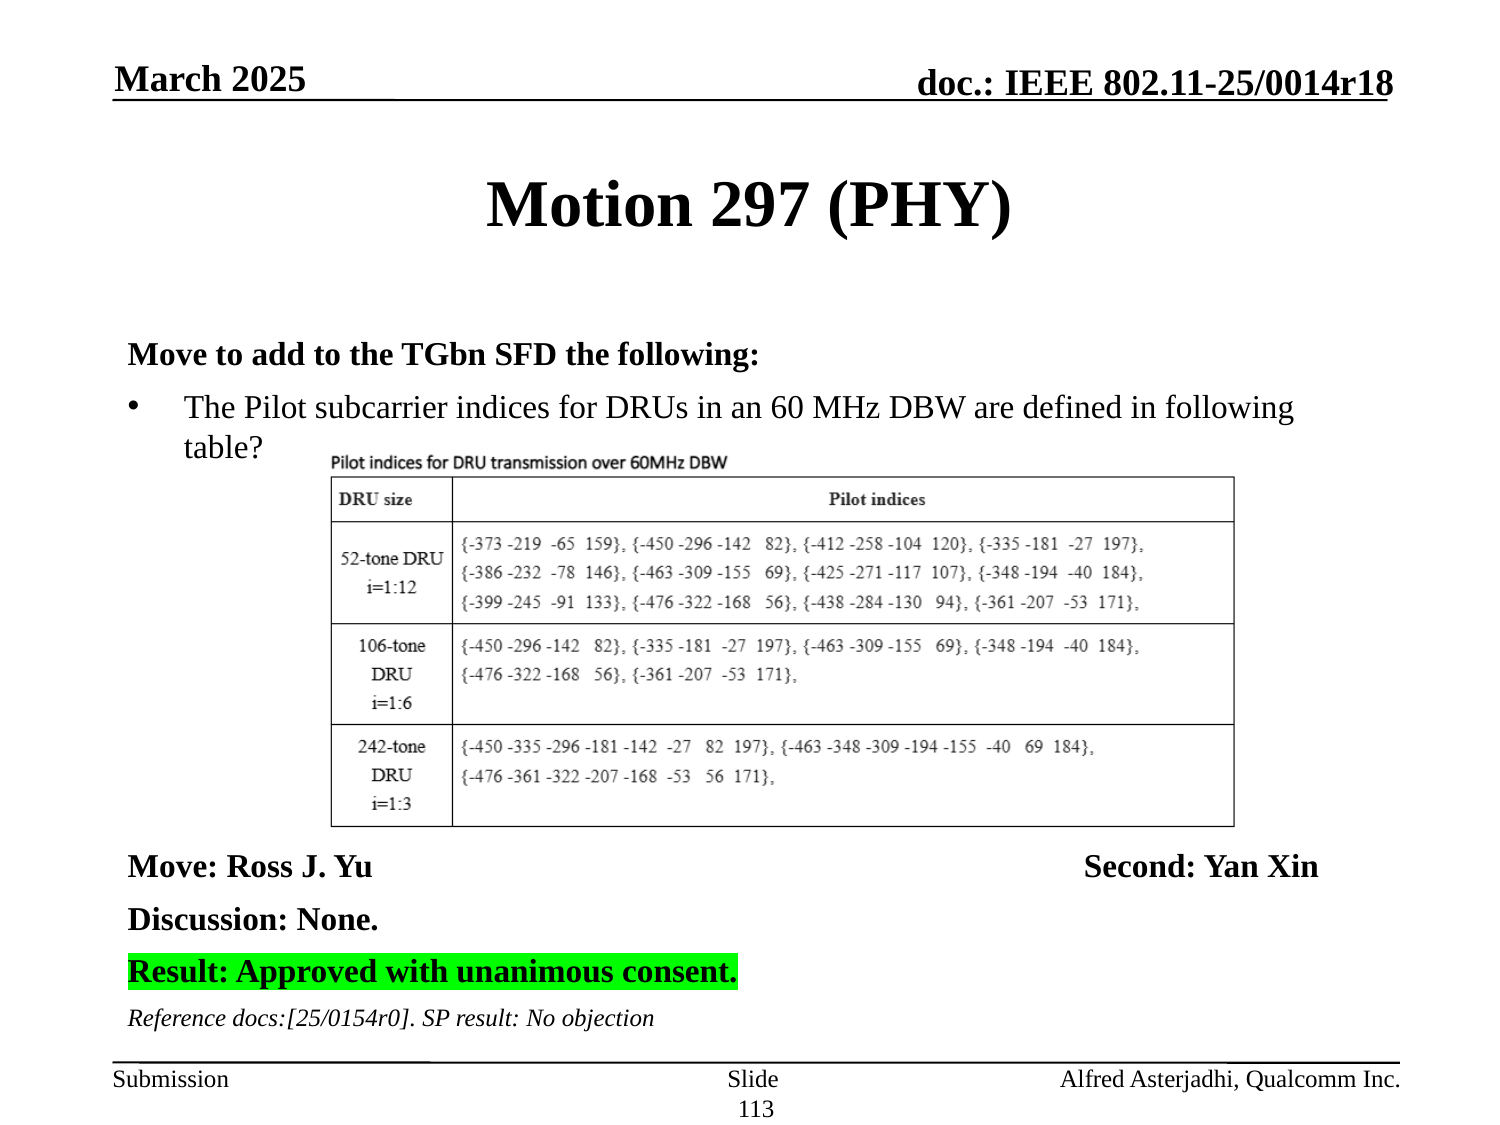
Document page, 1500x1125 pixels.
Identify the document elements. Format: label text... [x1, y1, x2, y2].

list Move to add to the TGbn SFD the following: The Pilot subcarrier indices for DRUs in an 60 MHz DBW are defined in following table? Move: Ross J. Yu Second: Yan Xin Discussion: None. Result: Approved with unanimous consent. Reference docs:[25/0154r0]. SP result: No objection [112, 324, 1388, 1051]
footer Alfred Asterjadhi, Qualcomm Inc. [878, 1061, 1402, 1093]
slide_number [114, 54, 423, 100]
picture [324, 449, 1245, 834]
slide_number Slide 113 [712, 1061, 800, 1123]
title Motion 297 (PHY) [112, 112, 1388, 288]
